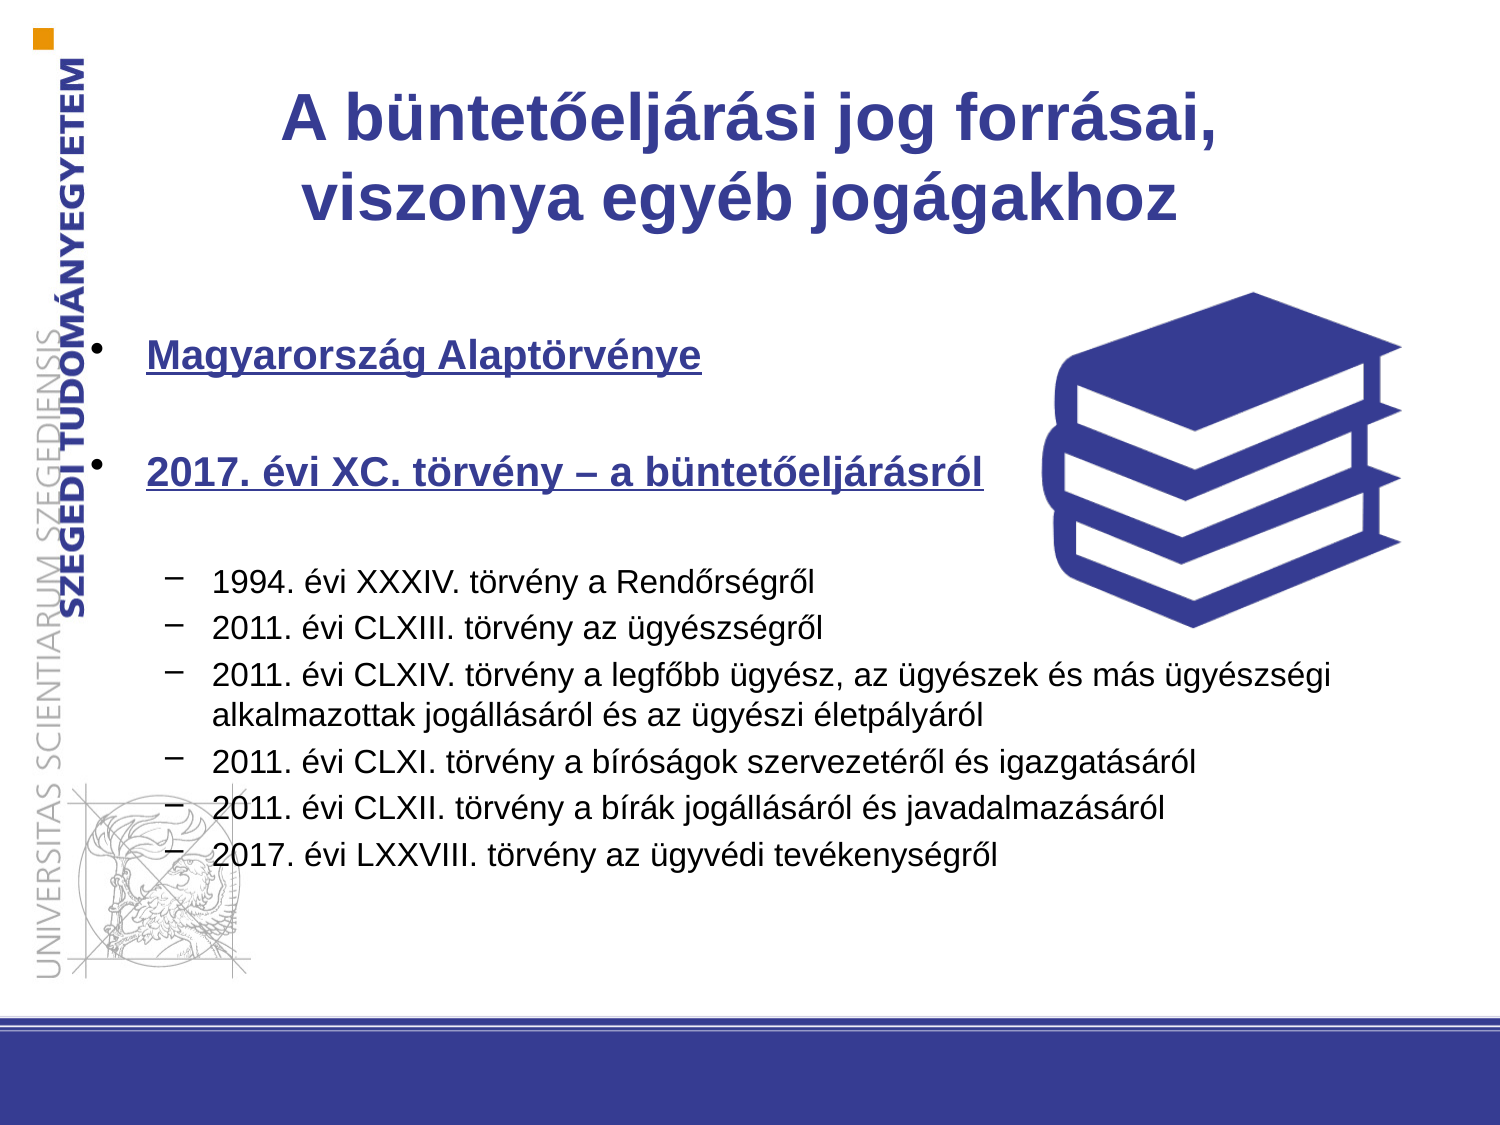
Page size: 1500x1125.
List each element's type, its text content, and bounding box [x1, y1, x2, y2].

title A büntetőeljárási jog forrásai, viszonya egyéb jogágakhoz [168, 45, 1332, 262]
picture [0, 0, 1500, 1125]
list Magyarország Alaptörvénye 2017. évi XC. törvény – a büntetőeljárásról 1994. évi XXXIV. törvény a Rendőrségről 2011. évi CLXIII. törvény az ügyészségről 2011. évi CLXIV. törvény a legfőbb ügyész, az ügyészek és más ügyészségi alkalmazottak jogállásáról és az ügyészi életpályáról 2011. évi CLXI. törvény a bíróságok szervezetéről és igazgatásáról 2011. évi CLXII. törvény a bírák jogállásáról és javadalmazásáról 2017. évi LXXVIII. törvény az ügyvédi tevékenységről [75, 262, 1425, 1005]
